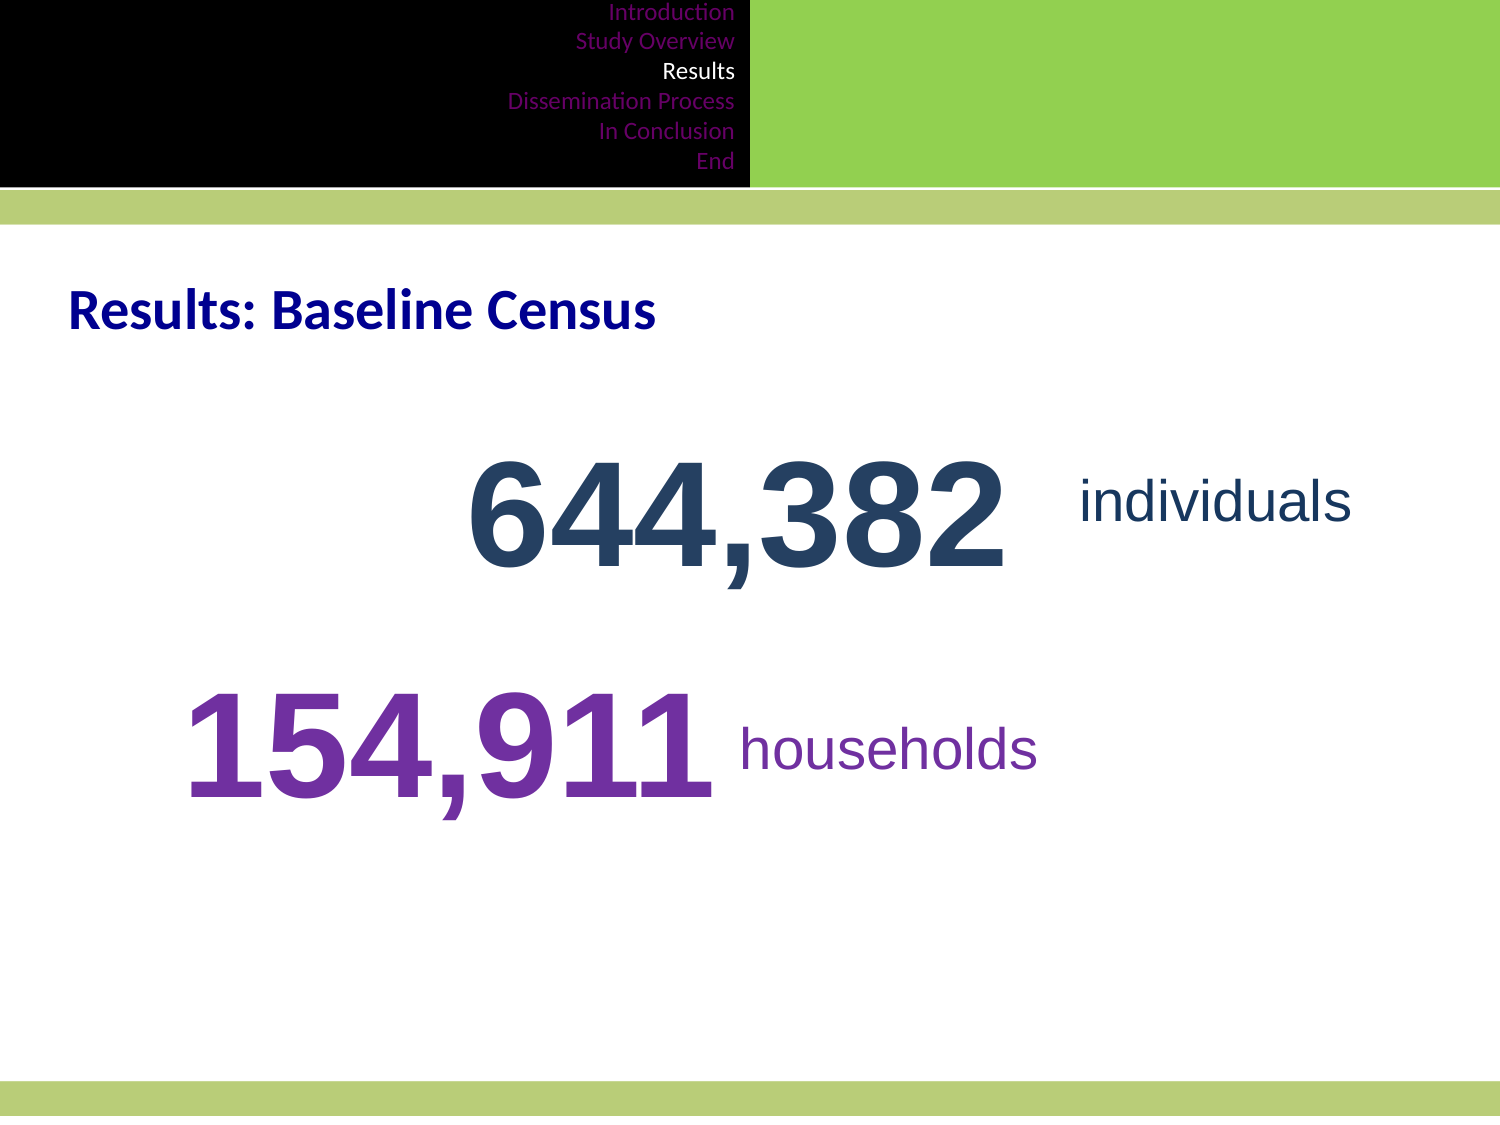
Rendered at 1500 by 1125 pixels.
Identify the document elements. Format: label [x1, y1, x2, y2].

text_box [0, 0, 1500, 1116]
